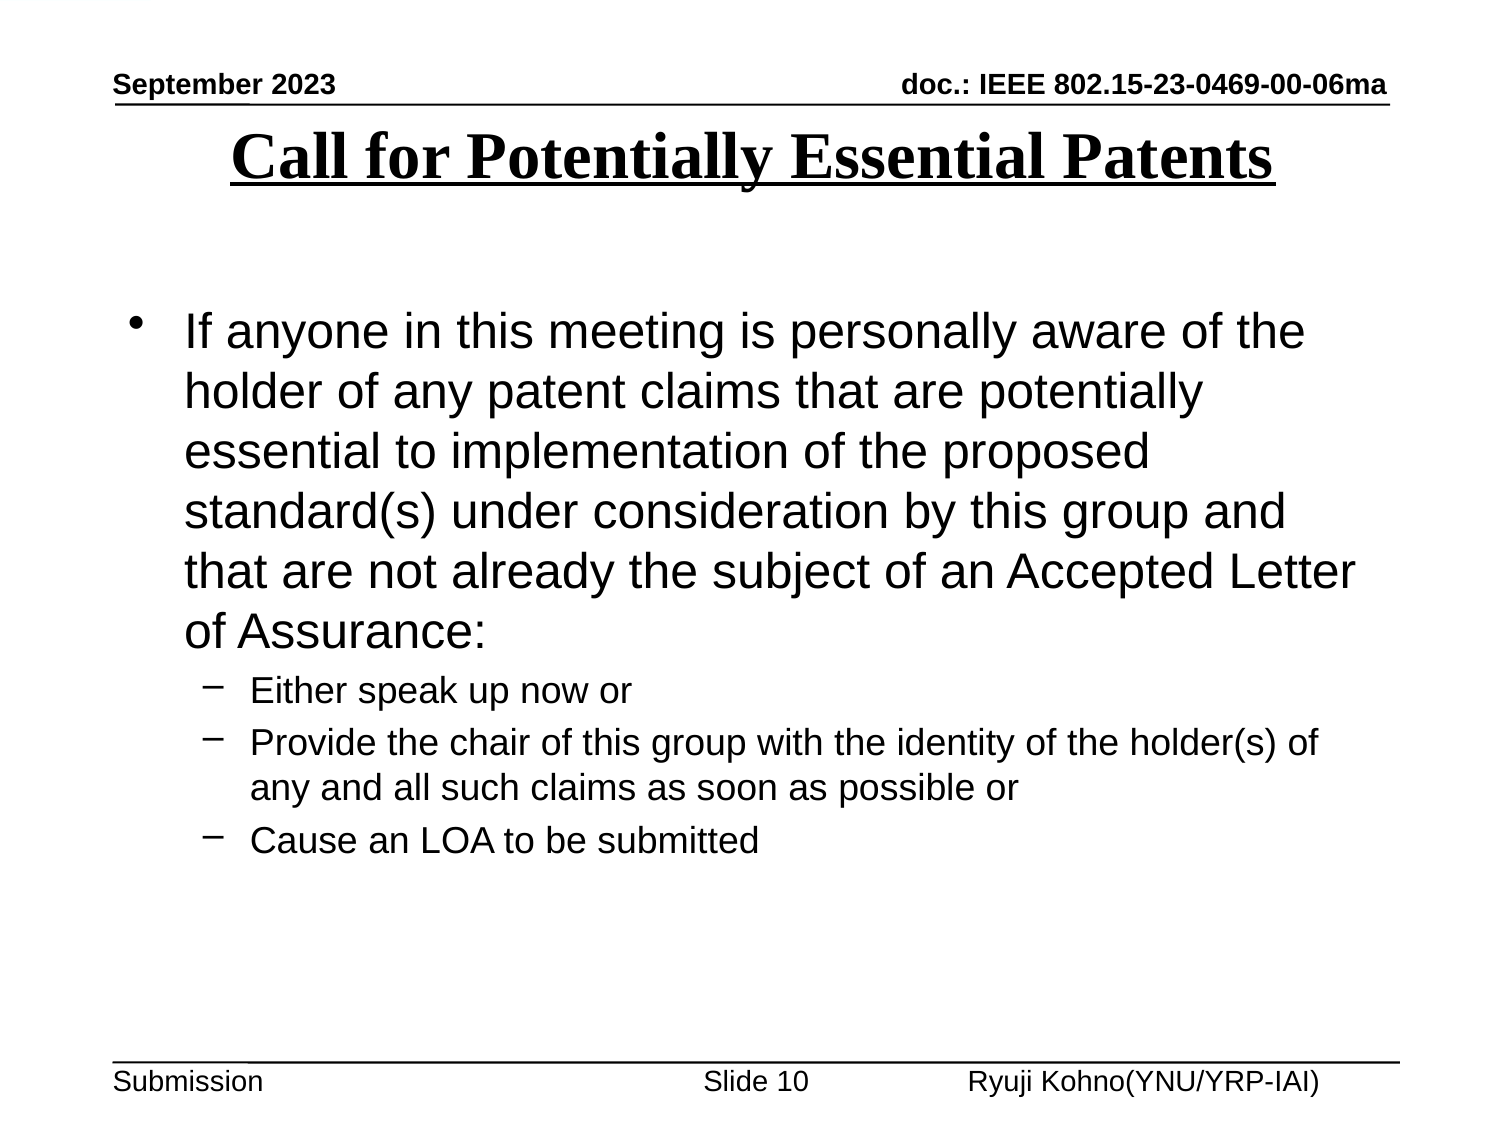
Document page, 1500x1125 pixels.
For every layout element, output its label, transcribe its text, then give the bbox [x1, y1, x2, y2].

slide_number Slide 10 [701, 1062, 811, 1098]
text_box If anyone in this meeting is personally aware of the holder of any patent claims that are potentially essential to implementation of the proposed standard(s) under consideration by this group and that are not already the subject of an Accepted Letter of Assurance: Either speak up now or Provide the chair of this group with the identity of the holder(s) of any and all such claims as soon as possible or Cause an LOA to be submitted [112, 290, 1388, 966]
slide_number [112, 0, 375, 100]
title Call for Potentially Essential Patents [59, 101, 1447, 202]
